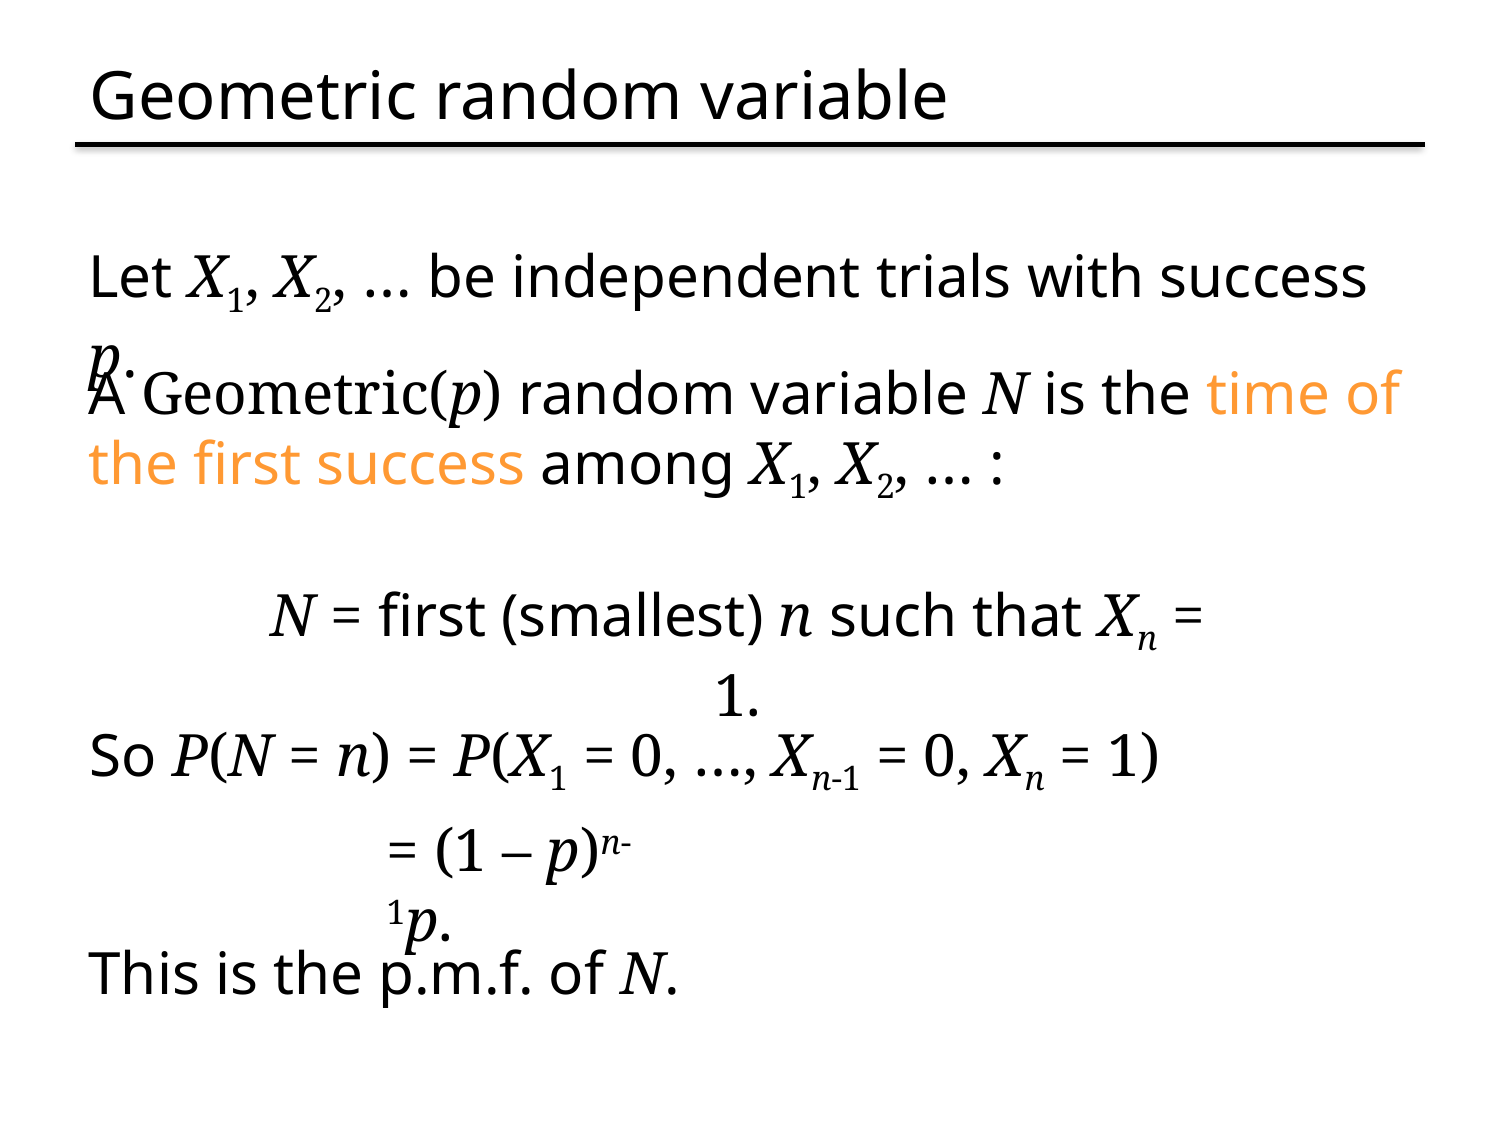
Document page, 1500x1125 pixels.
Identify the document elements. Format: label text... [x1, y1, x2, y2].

text_box A Geometric(p) random variable N is the time of the first success among X1, X2, … : [73, 348, 1424, 514]
text_box This is the p.m.f. of N. [73, 928, 1424, 1014]
text_box Let X1, X2, … be independent trials with success p. [73, 232, 1424, 348]
text_box So P(N = n) = P(X1 = 0, …, Xn-1 = 0, Xn = 1) [74, 710, 1425, 805]
text_box N = first (smallest) n such that Xn = 1. [249, 570, 1226, 710]
title Geometric random variable [75, 45, 1425, 145]
text_box = (1 – p)n-1p. [371, 806, 692, 928]
